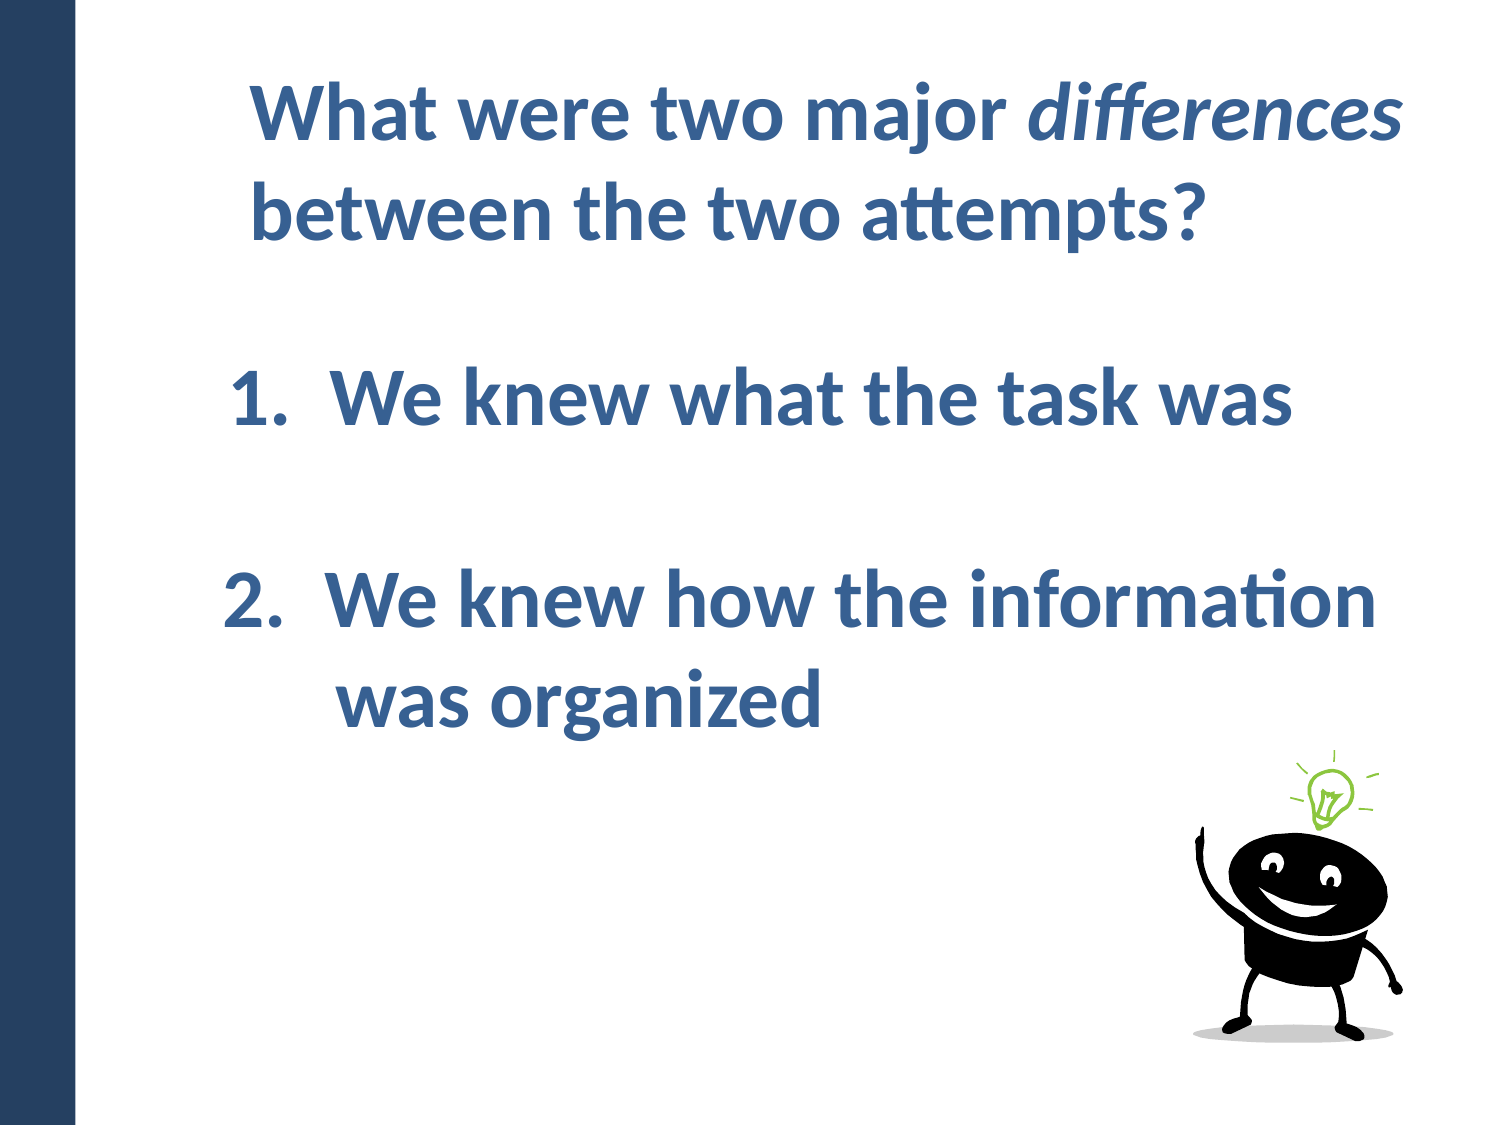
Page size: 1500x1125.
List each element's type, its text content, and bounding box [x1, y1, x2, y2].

picture [1192, 749, 1404, 1043]
text_box What were two major differences between the two attempts? [234, 49, 1438, 265]
text_box [0, 0, 78, 1125]
text_box 1. We knew what the task was [212, 334, 1384, 450]
title 2. We knew how the information was organized [207, 450, 1500, 638]
